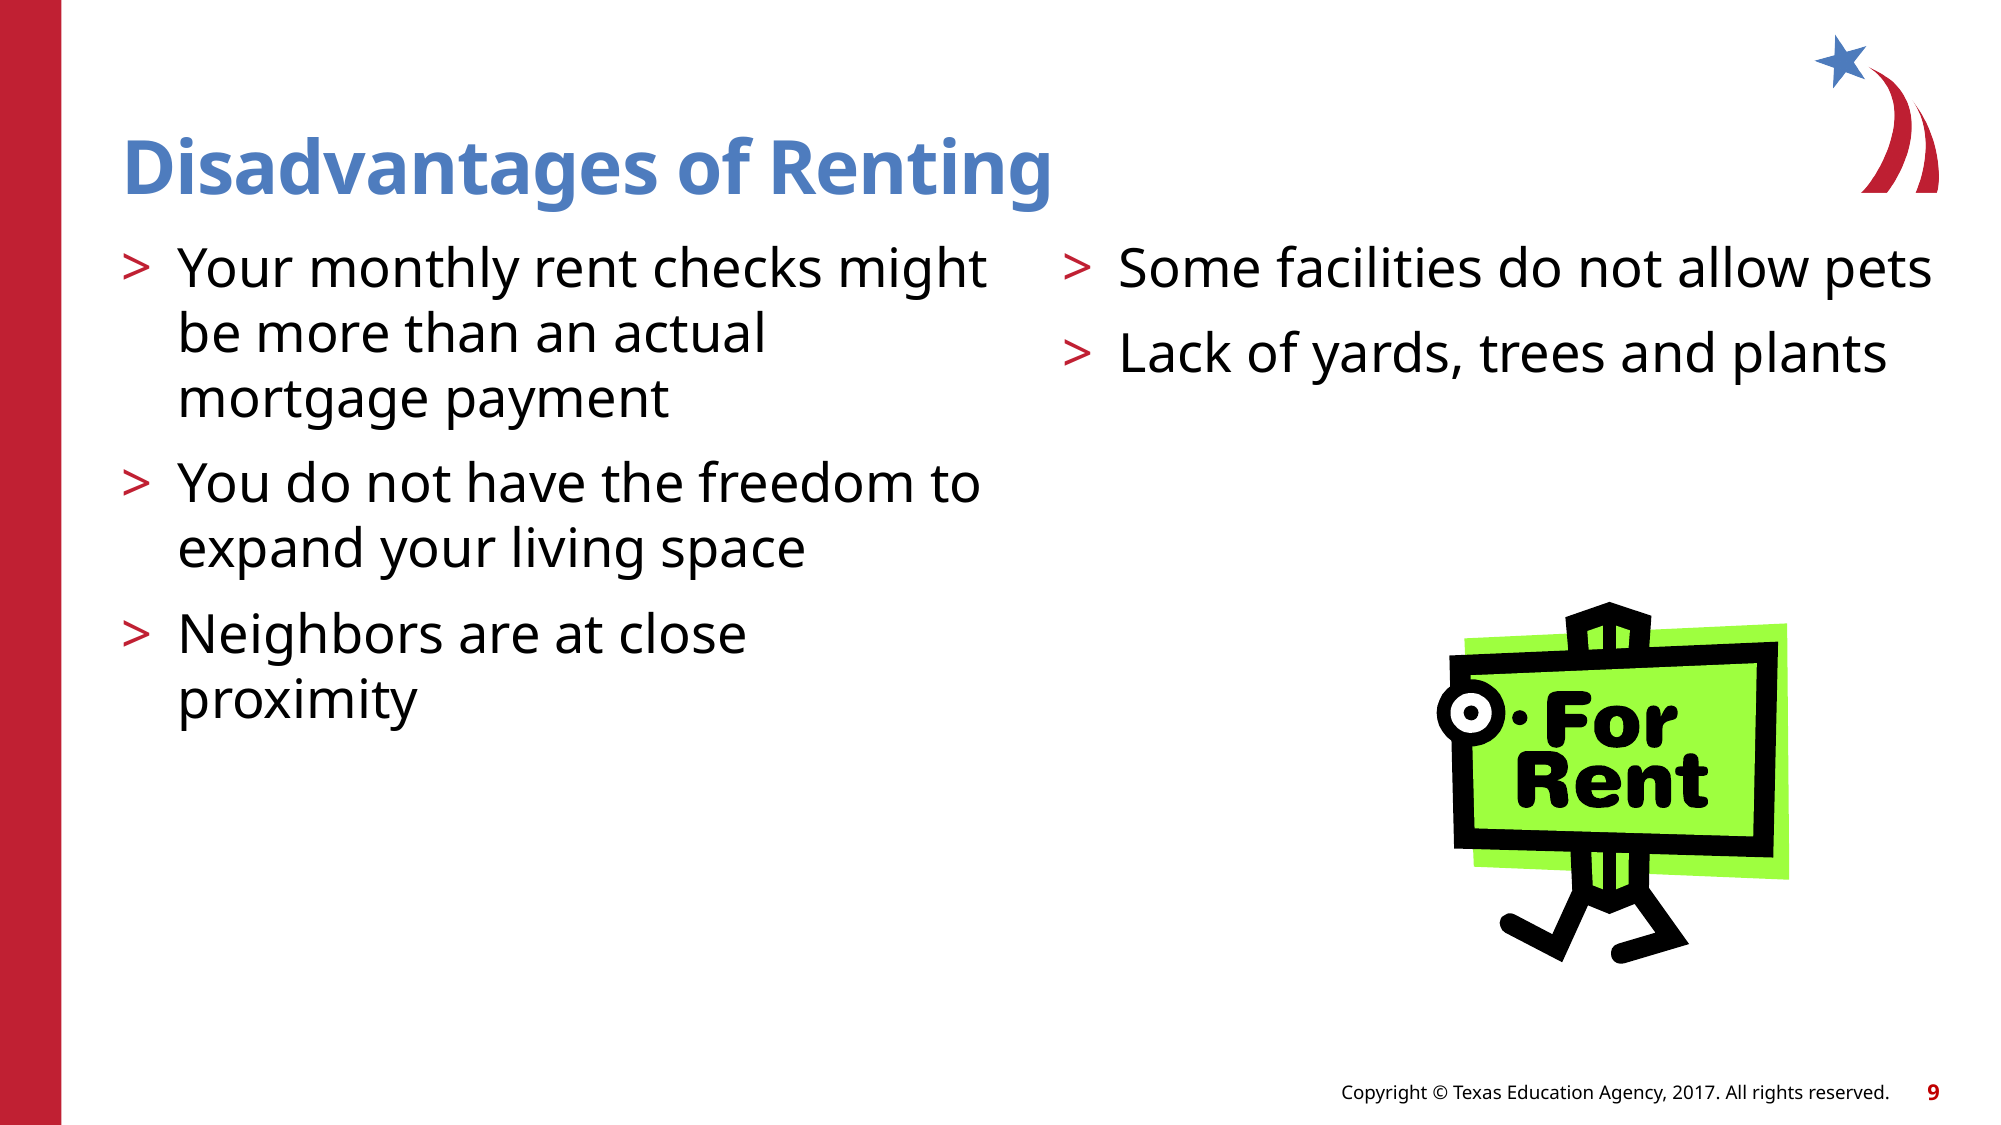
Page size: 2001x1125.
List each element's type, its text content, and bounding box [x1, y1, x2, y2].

title Disadvantages of Renting [121, 66, 1772, 211]
list Some facilities do not allow pets Lack of yards, trees and plants [1062, 233, 1937, 1010]
list Your monthly rent checks might be more than an actual mortgage payment You do not have the freedom to expand your living space Neighbors are at close proximity [121, 233, 996, 1010]
picture [1436, 601, 1790, 965]
picture [1814, 34, 1939, 193]
